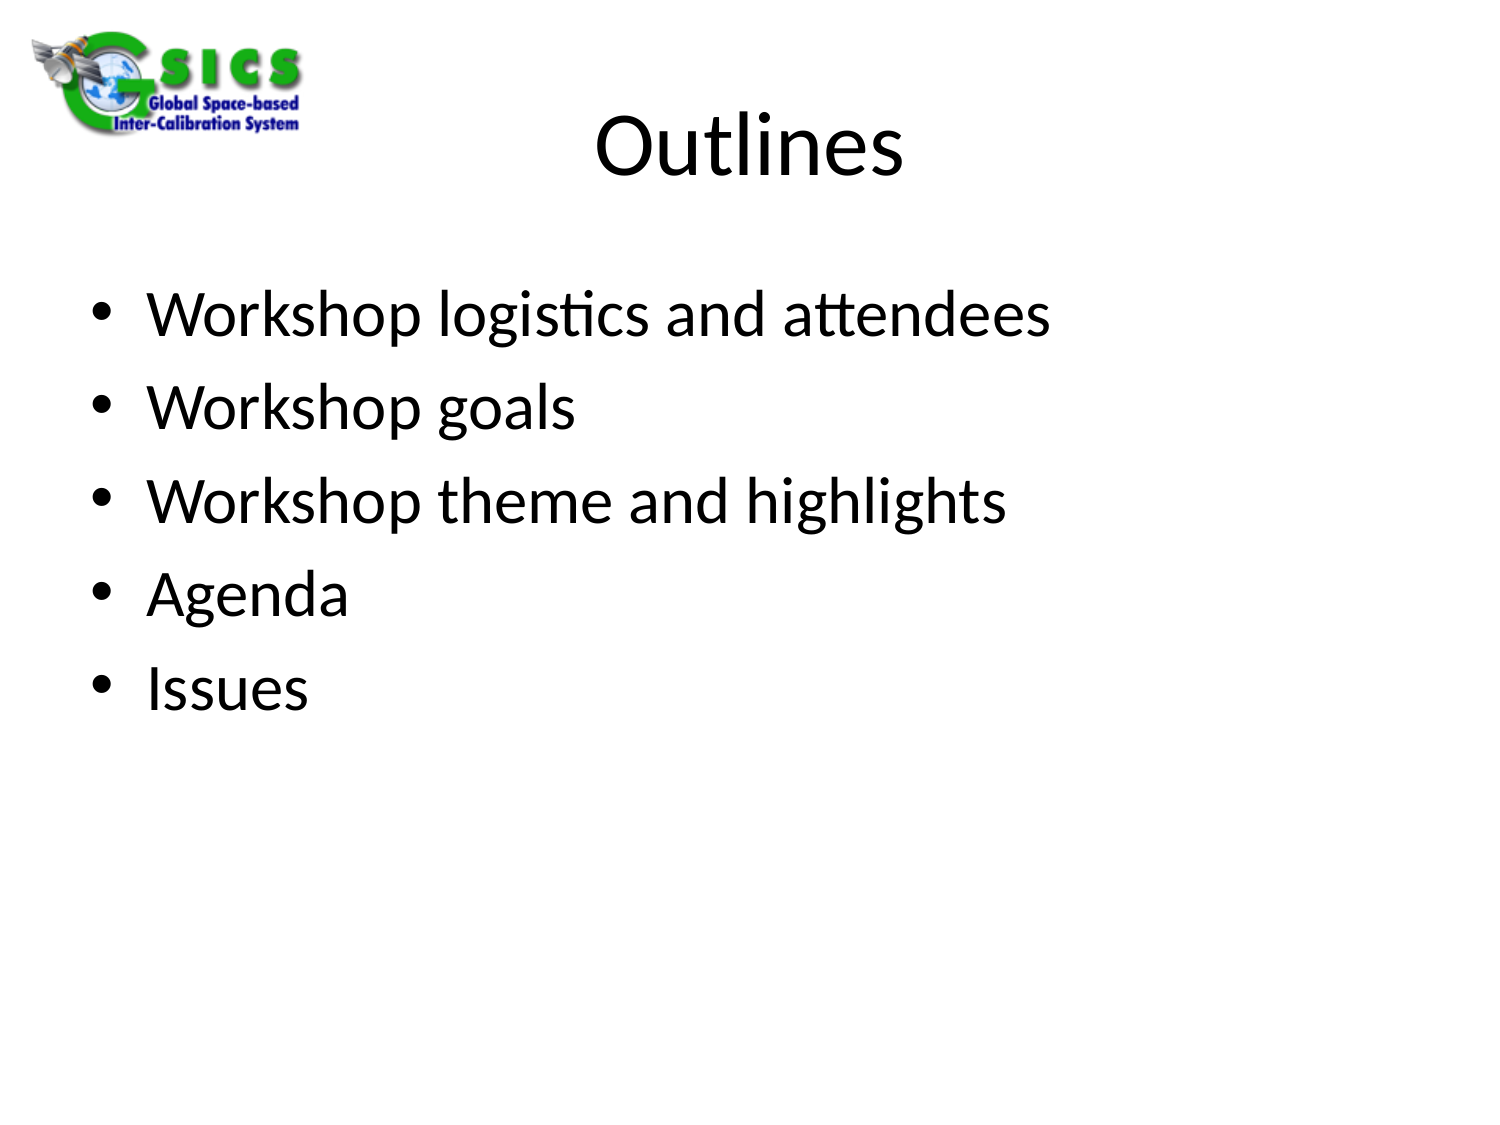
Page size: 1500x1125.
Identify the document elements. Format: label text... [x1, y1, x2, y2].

title Outlines [75, 45, 1425, 233]
picture [24, 24, 307, 139]
list Workshop logistics and attendees Workshop goals Workshop theme and highlights Agenda Issues [75, 262, 1425, 1005]
